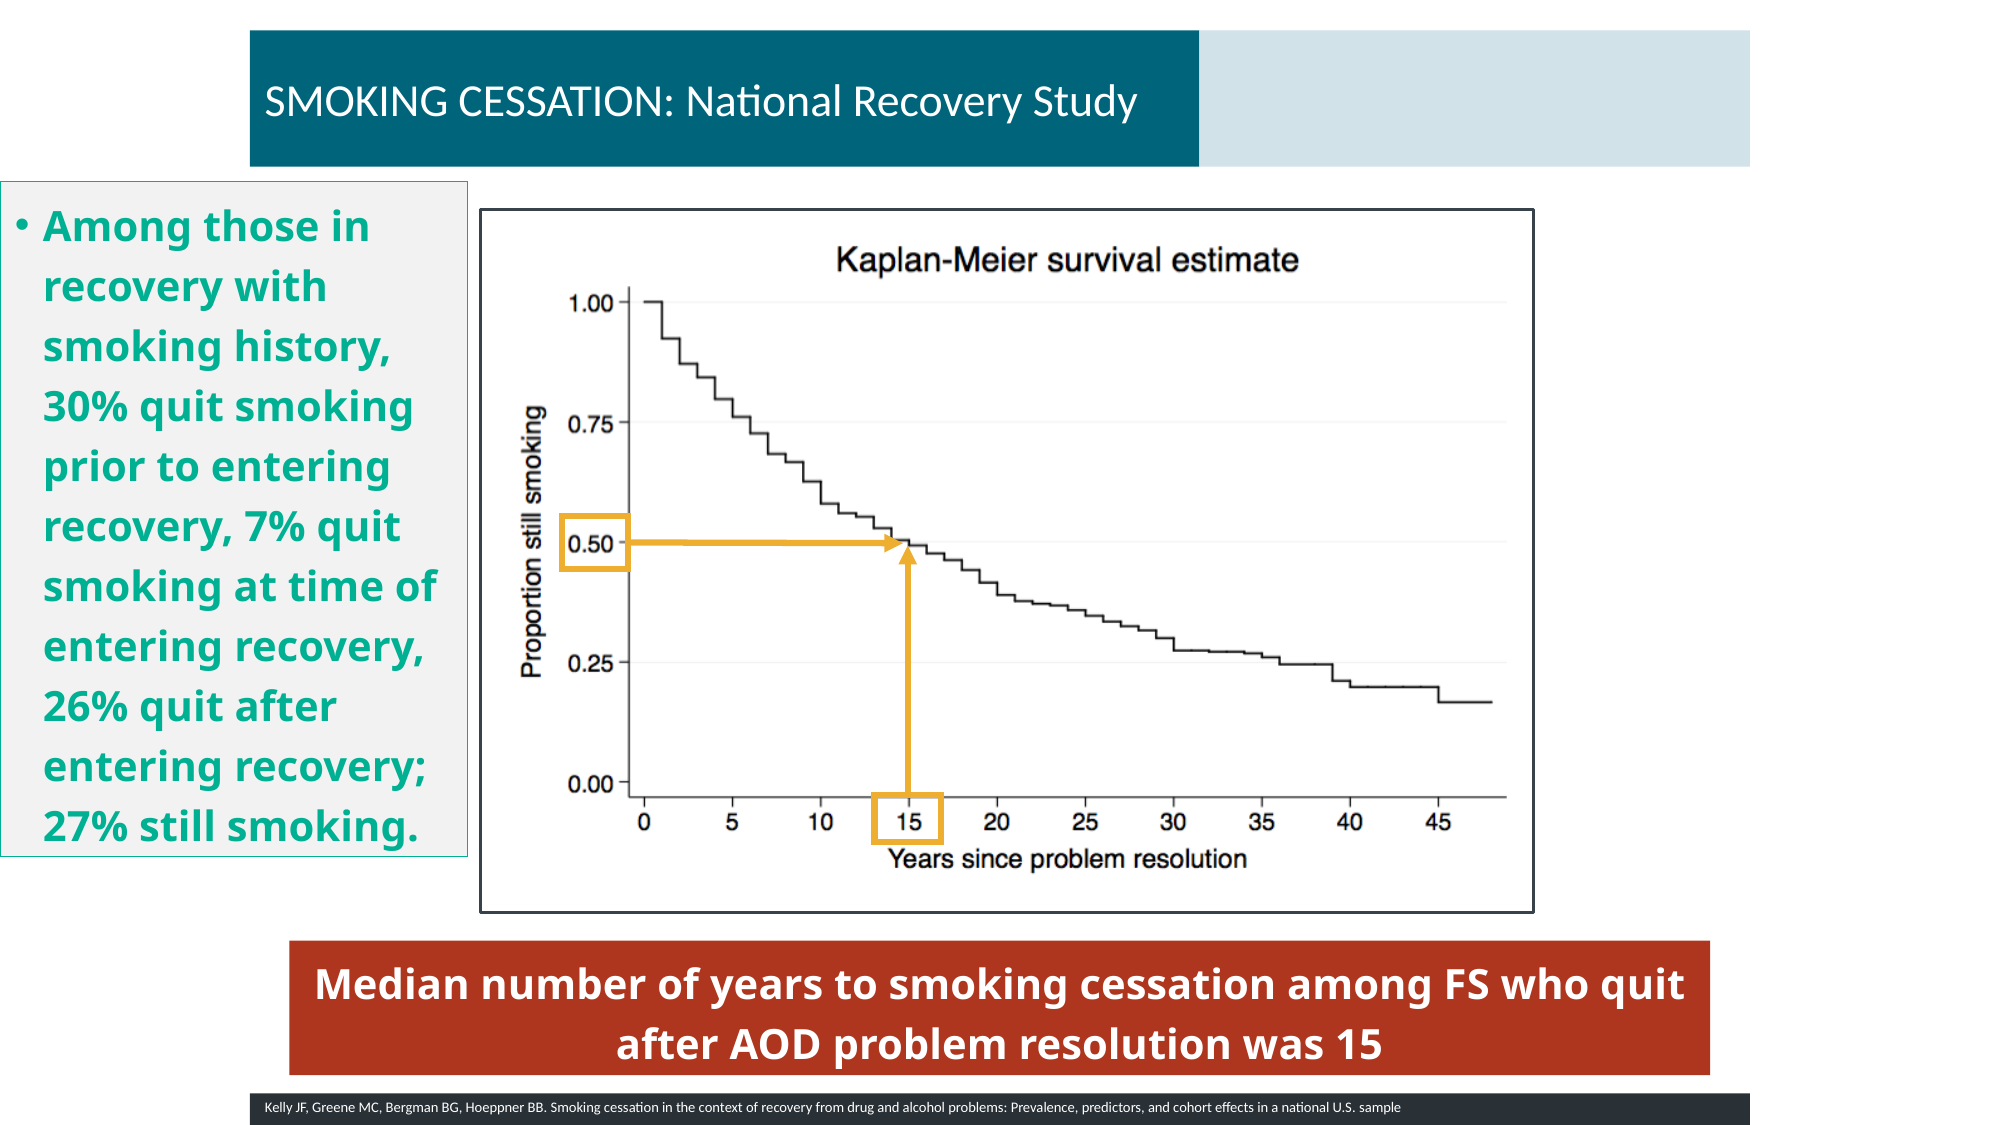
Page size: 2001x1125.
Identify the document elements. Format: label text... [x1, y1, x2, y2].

text_box Among those in recovery with smoking history, 30% quit smoking prior to entering recovery, 7% quit smoking at time of entering recovery, 26% quit after entering recovery; 27% still smoking. [0, 181, 468, 857]
picture [481, 211, 1532, 912]
text_box SMOKING CESSATION: National Recovery Study [249, 29, 1198, 168]
text_box Median number of years to smoking cessation among FS who quit after AOD problem resolution was 15 [289, 940, 1711, 1076]
text_box Kelly JF, Greene MC, Bergman BG, Hoeppner BB. Smoking cessation in the context of recovery from drug and alcohol problems: Prevalence, predictors, and cohort effects in a national U.S. sample [250, 1090, 1764, 1124]
text_box [1198, 29, 1751, 168]
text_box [561, 516, 941, 843]
